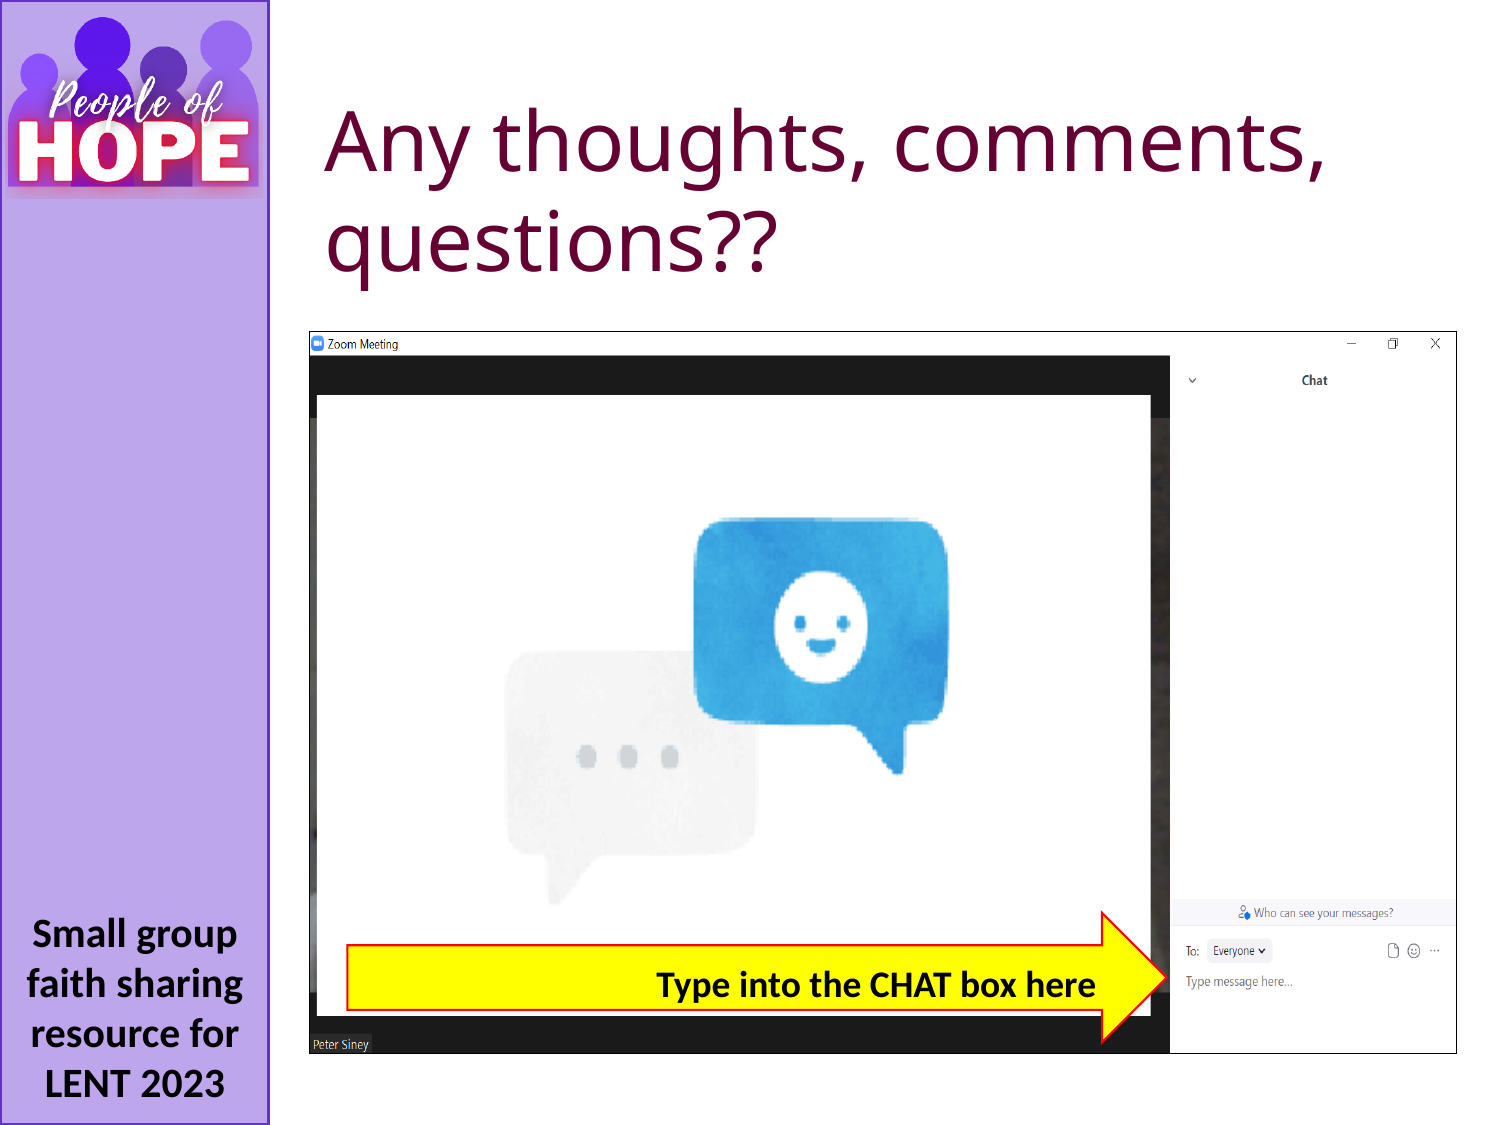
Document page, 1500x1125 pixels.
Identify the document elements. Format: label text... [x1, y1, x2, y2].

text_box Any thoughts, comments, questions?? [309, 80, 1415, 331]
picture [309, 331, 1457, 1054]
text_box [0, 0, 270, 1125]
text_box Small group faith sharing resource for LENT 2023 [11, 898, 260, 1113]
picture [5, 15, 263, 199]
